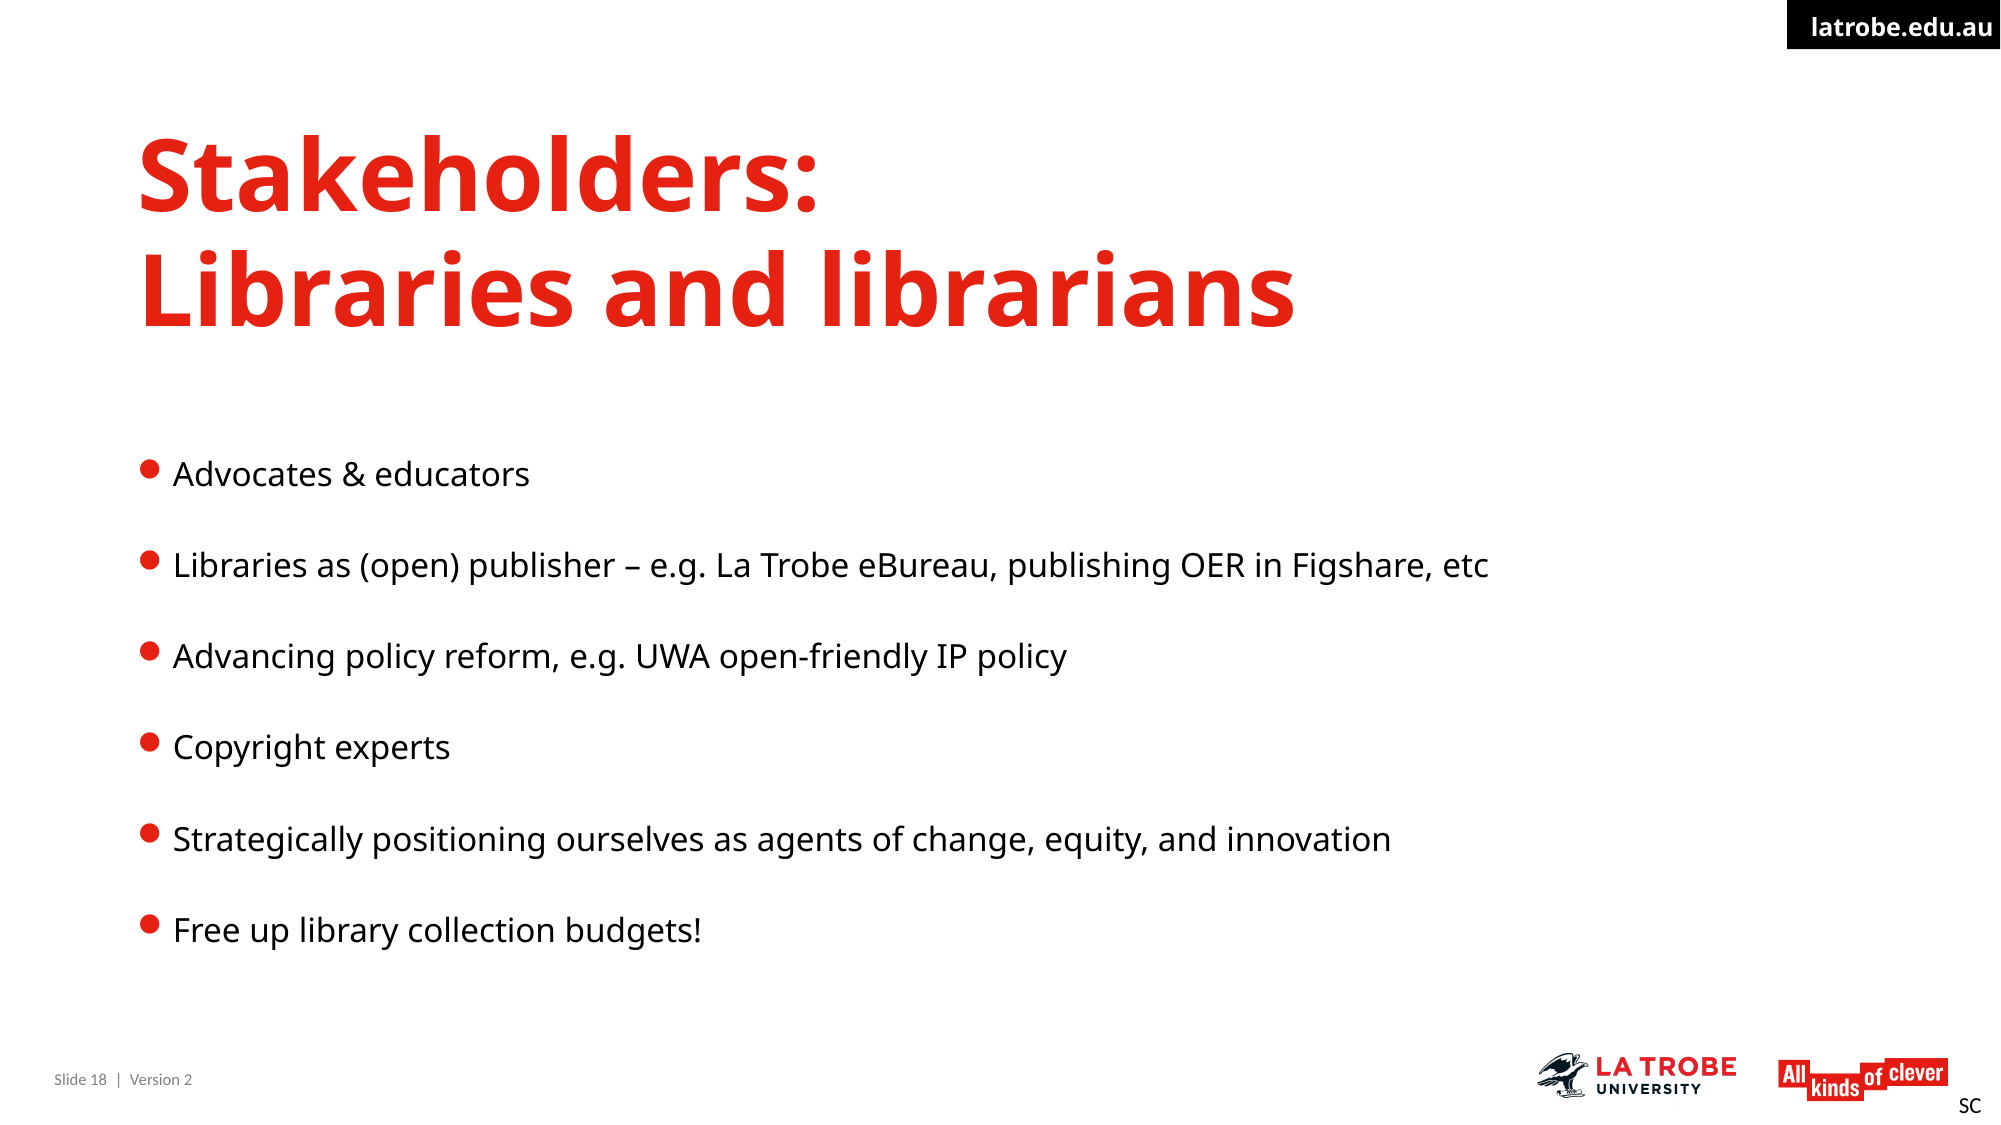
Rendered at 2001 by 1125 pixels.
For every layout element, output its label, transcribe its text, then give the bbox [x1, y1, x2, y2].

list Advocates & educators Libraries as (open) publisher – e.g. La Trobe eBureau, publishing OER in Figshare, etc Advancing policy reform, e.g. UWA open-friendly IP policy Copyright experts Strategically positioning ourselves as agents of change, equity, and innovation Free up library collection budgets! [137, 362, 1863, 921]
picture [1774, 1052, 1953, 1105]
picture [1525, 1043, 1748, 1108]
text_box SC [1944, 1083, 2000, 1125]
title Stakeholders: Libraries and librarians [137, 116, 1863, 335]
